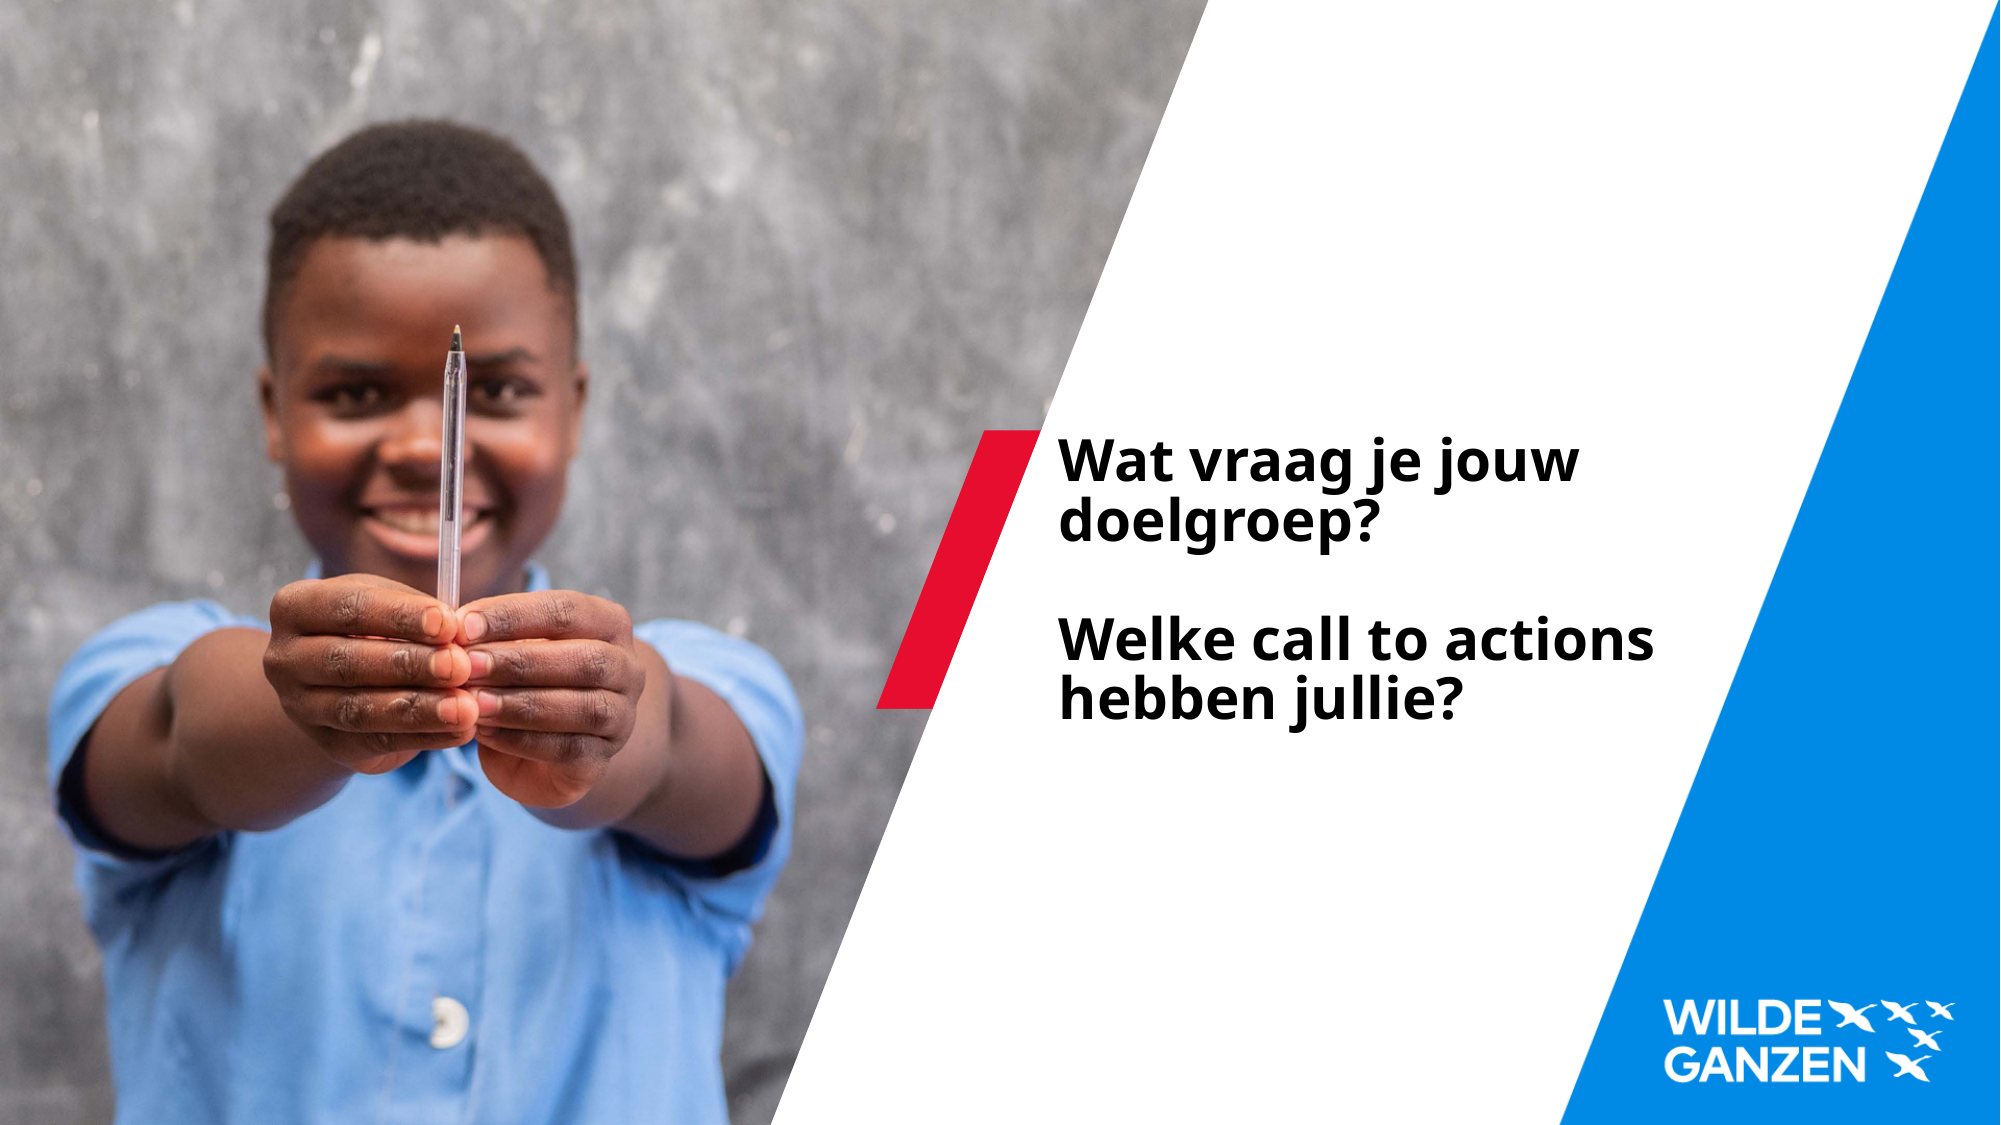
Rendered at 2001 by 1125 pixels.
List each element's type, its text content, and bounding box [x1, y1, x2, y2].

title Wat vraag je jouw doelgroep? Welke call to actions hebben jullie? [1059, 338, 1668, 804]
picture [0, 0, 2000, 1125]
